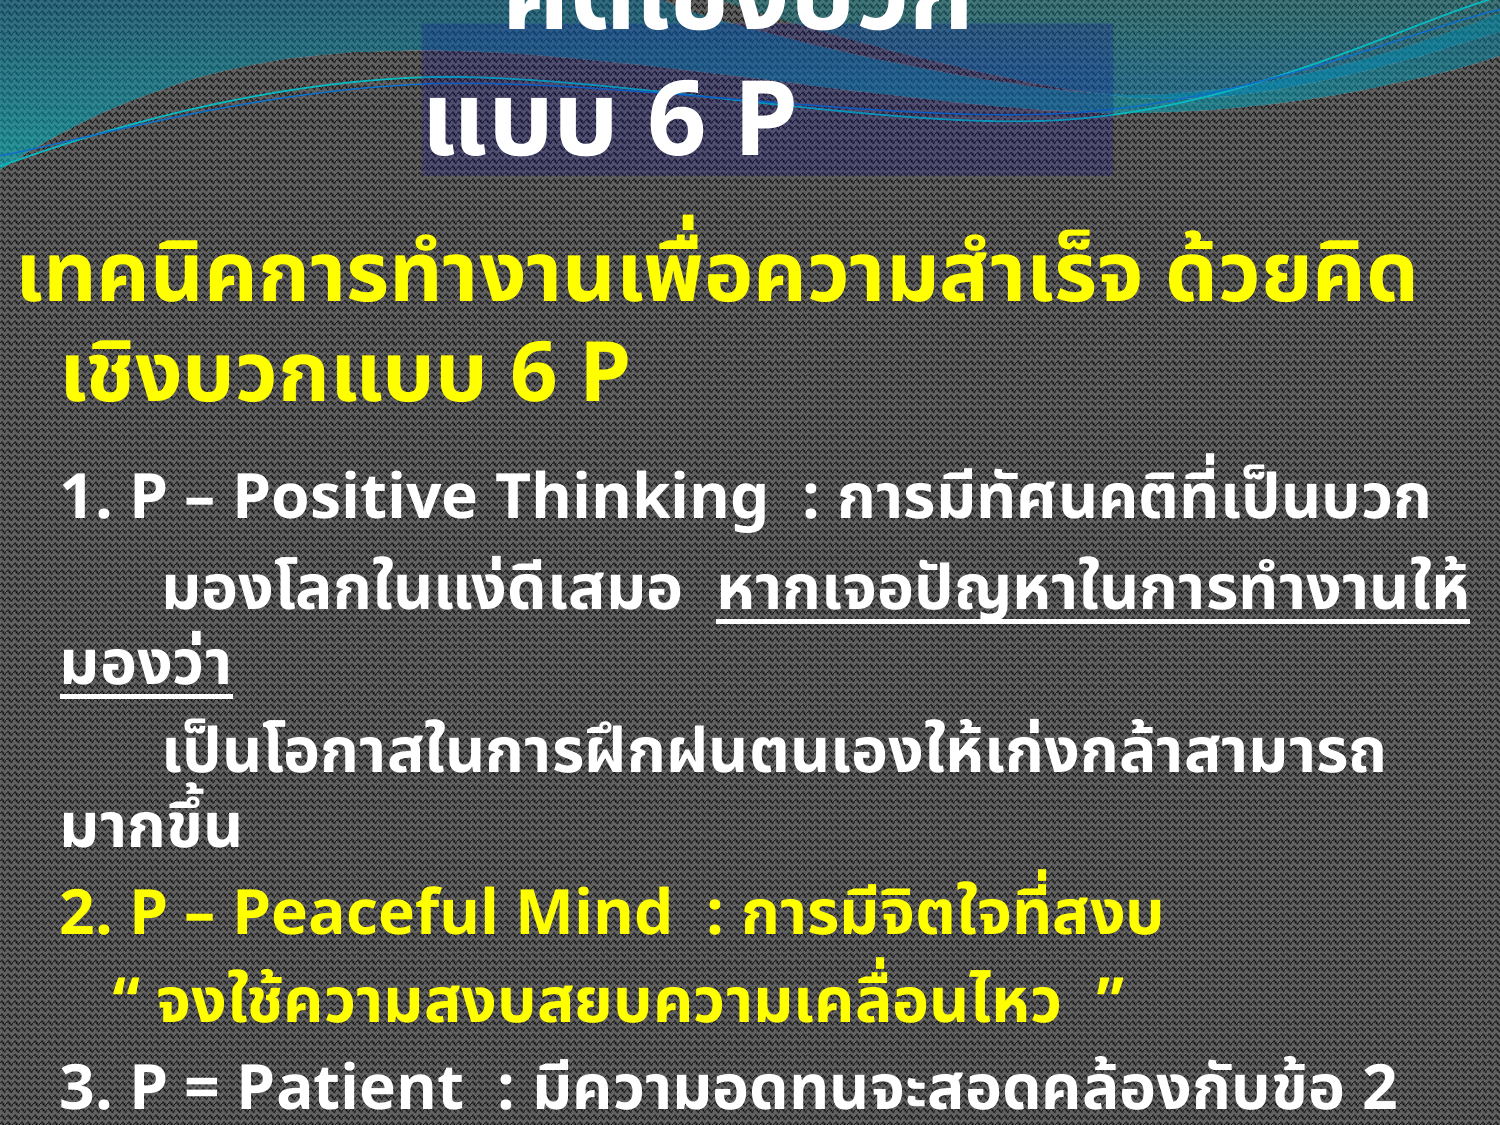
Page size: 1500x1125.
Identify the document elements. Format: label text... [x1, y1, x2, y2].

title คิดเชิงบวกแบบ 6 P [421, 23, 1114, 177]
list เทคนิคการทำงานเพื่อความสำเร็จ ด้วยคิดเชิงบวกแบบ 6 P 1. P – Positive Thinking : การมีทัศนคติที่เป็นบวก มองโลกในแง่ดีเสมอ หากเจอปัญหาในการทำงานให้มองว่า เป็นโอกาสในการฝึกฝนตนเองให้เก่งกล้าสามารถมากขึ้น 2. P – Peaceful Mind : การมีจิตใจที่สงบ “ จงใช้ความสงบสยบความเคลื่อนไหว ” 3. P = Patient : มีความอดทนจะสอดคล้องกับข้อ 2 เราจะสงบได้เราต้องมีความอดทน ทั้งต่อจิตใจและต่อปัญหาการทำงาน [0, 210, 1500, 1091]
